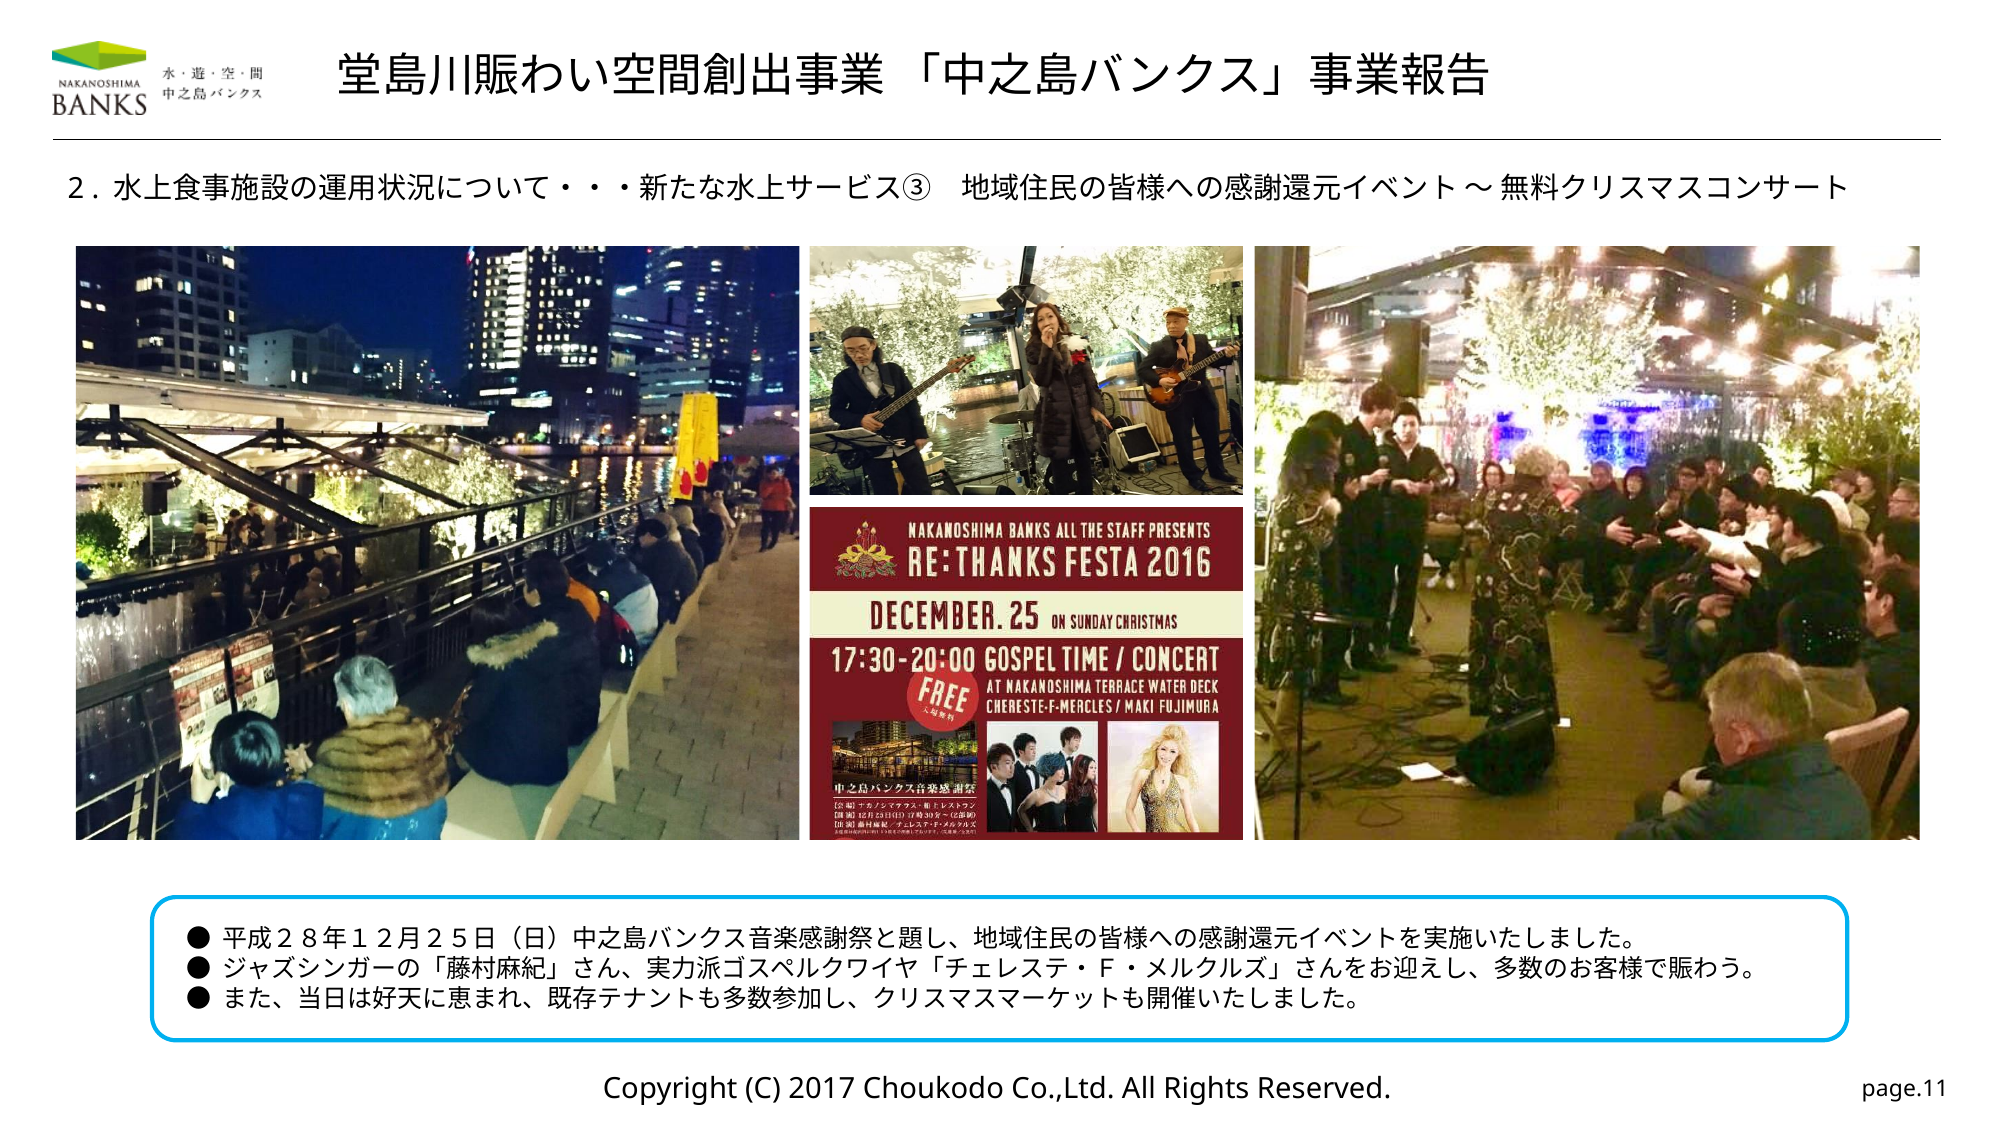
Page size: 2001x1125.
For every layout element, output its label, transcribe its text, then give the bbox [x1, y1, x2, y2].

text_box 2 . 水上食事施設の運用状況について・・・新たな水上サービス③ 地域住民の皆様への感謝還元イベント ～ 無料クリスマスコンサート [52, 152, 1943, 222]
picture [809, 507, 1243, 840]
text_box page.11 [1828, 1053, 1983, 1121]
text_box 堂島川賑わい空間創出事業 「中之島バンクス」事業報告 [271, 38, 1557, 108]
picture [1254, 246, 1920, 840]
text_box ● 平成２８年１２月２５日（日）中之島バンクス音楽感謝祭と題し、地域住民の皆様への感謝還元イベントを実施いたしました。 ● ジャズシンガーの「藤村麻紀」さん、実力派ゴスペルクワイヤ「チェレステ・Ｆ・メルクルズ」さんをお迎えし、多数のお客様で賑わう。 ● また、当日は好天に恵まれ、既存テナントも多数参加し、クリスマスマーケットも開催いたしました。 [171, 893, 1874, 1041]
text_box [150, 896, 1828, 1042]
picture [75, 246, 800, 840]
picture [809, 246, 1243, 495]
picture [52, 41, 263, 115]
text_box Copyright (C) 2017 Choukodo Co.,Ltd. All Rights Reserved. [68, 1061, 1828, 1112]
